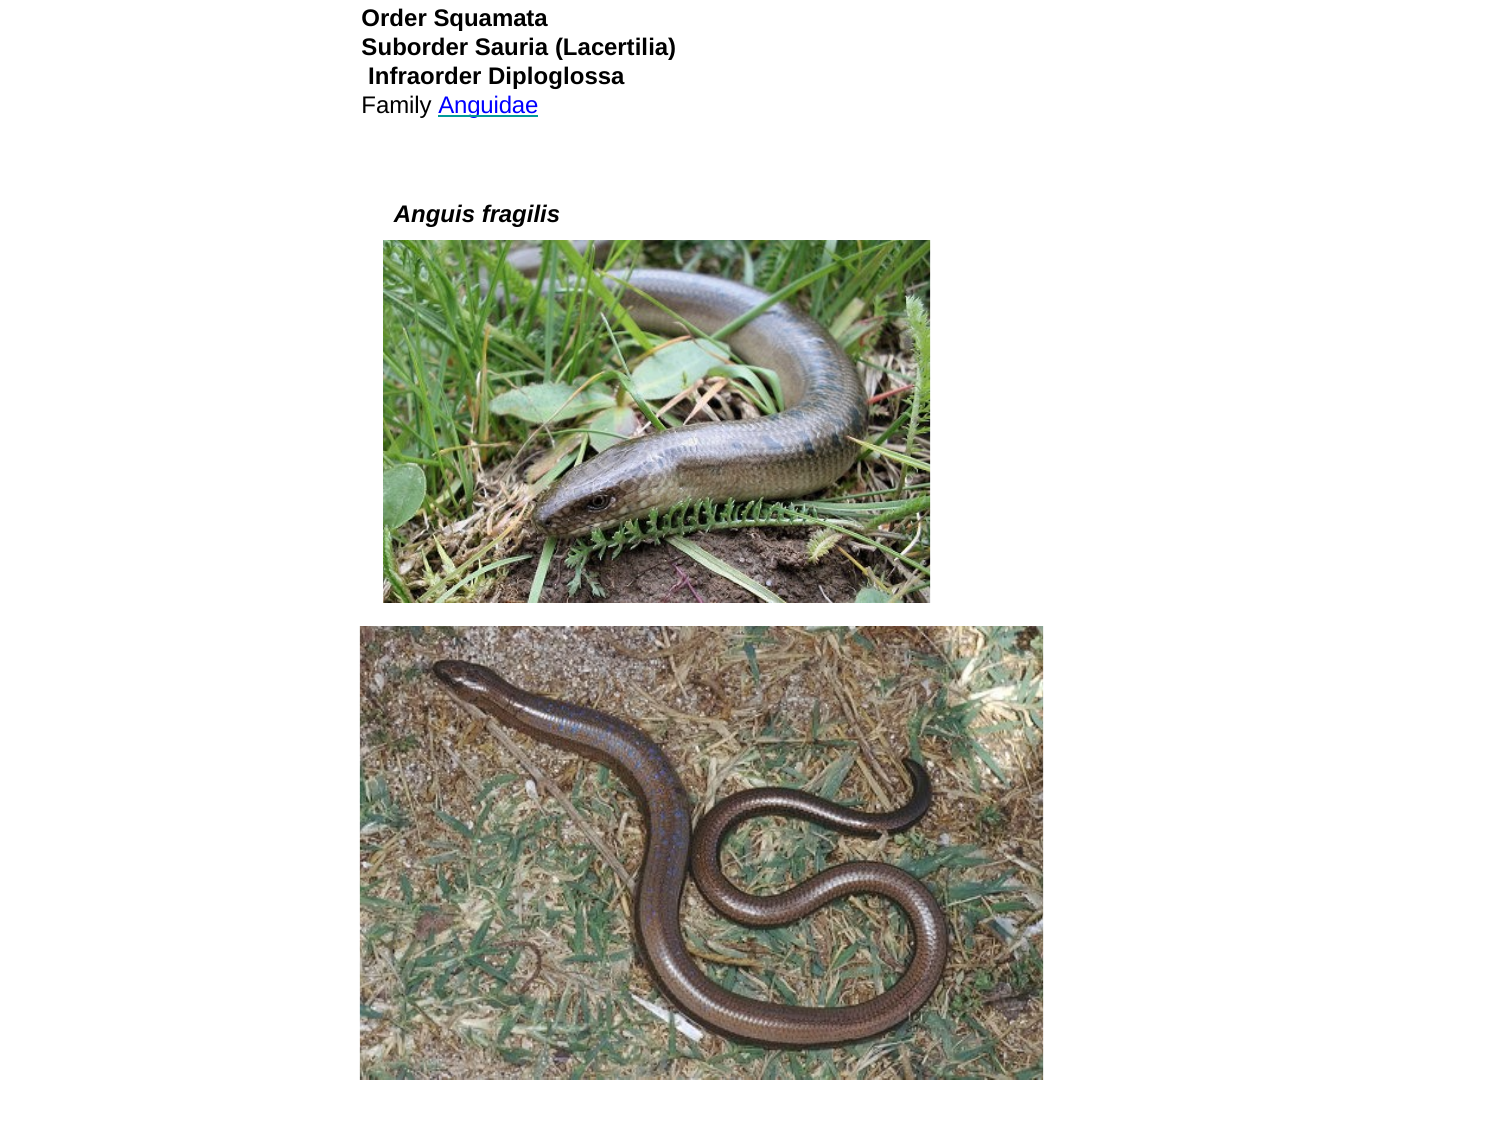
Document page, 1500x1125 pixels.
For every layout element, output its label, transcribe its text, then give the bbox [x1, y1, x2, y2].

text_box Anguis fragilis [130, 190, 576, 235]
text_box Order Squamata Suborder Sauria (Lacertilia) Infraorder Diploglossa Family Anguidae [360, 1, 778, 179]
text_box [359, 626, 1044, 1080]
text_box [383, 240, 931, 603]
